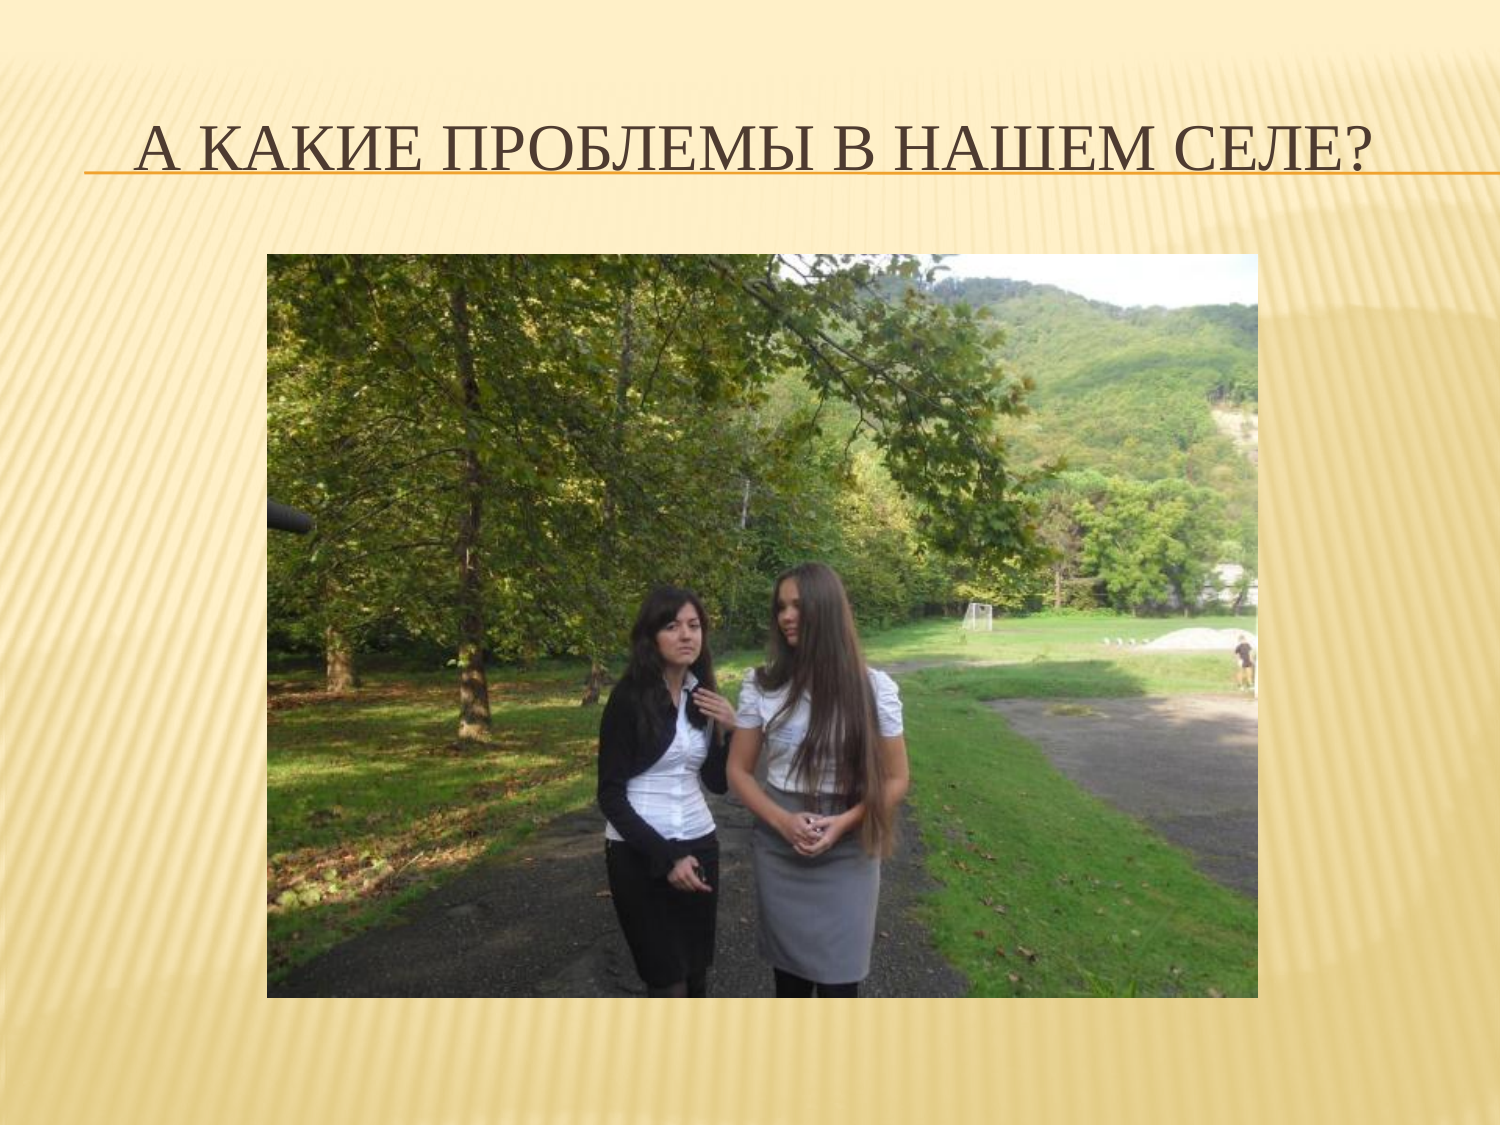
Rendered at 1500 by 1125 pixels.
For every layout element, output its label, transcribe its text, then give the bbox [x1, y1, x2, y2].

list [267, 254, 1258, 998]
title А какие проблемы в нашем селе? [50, 75, 1475, 213]
